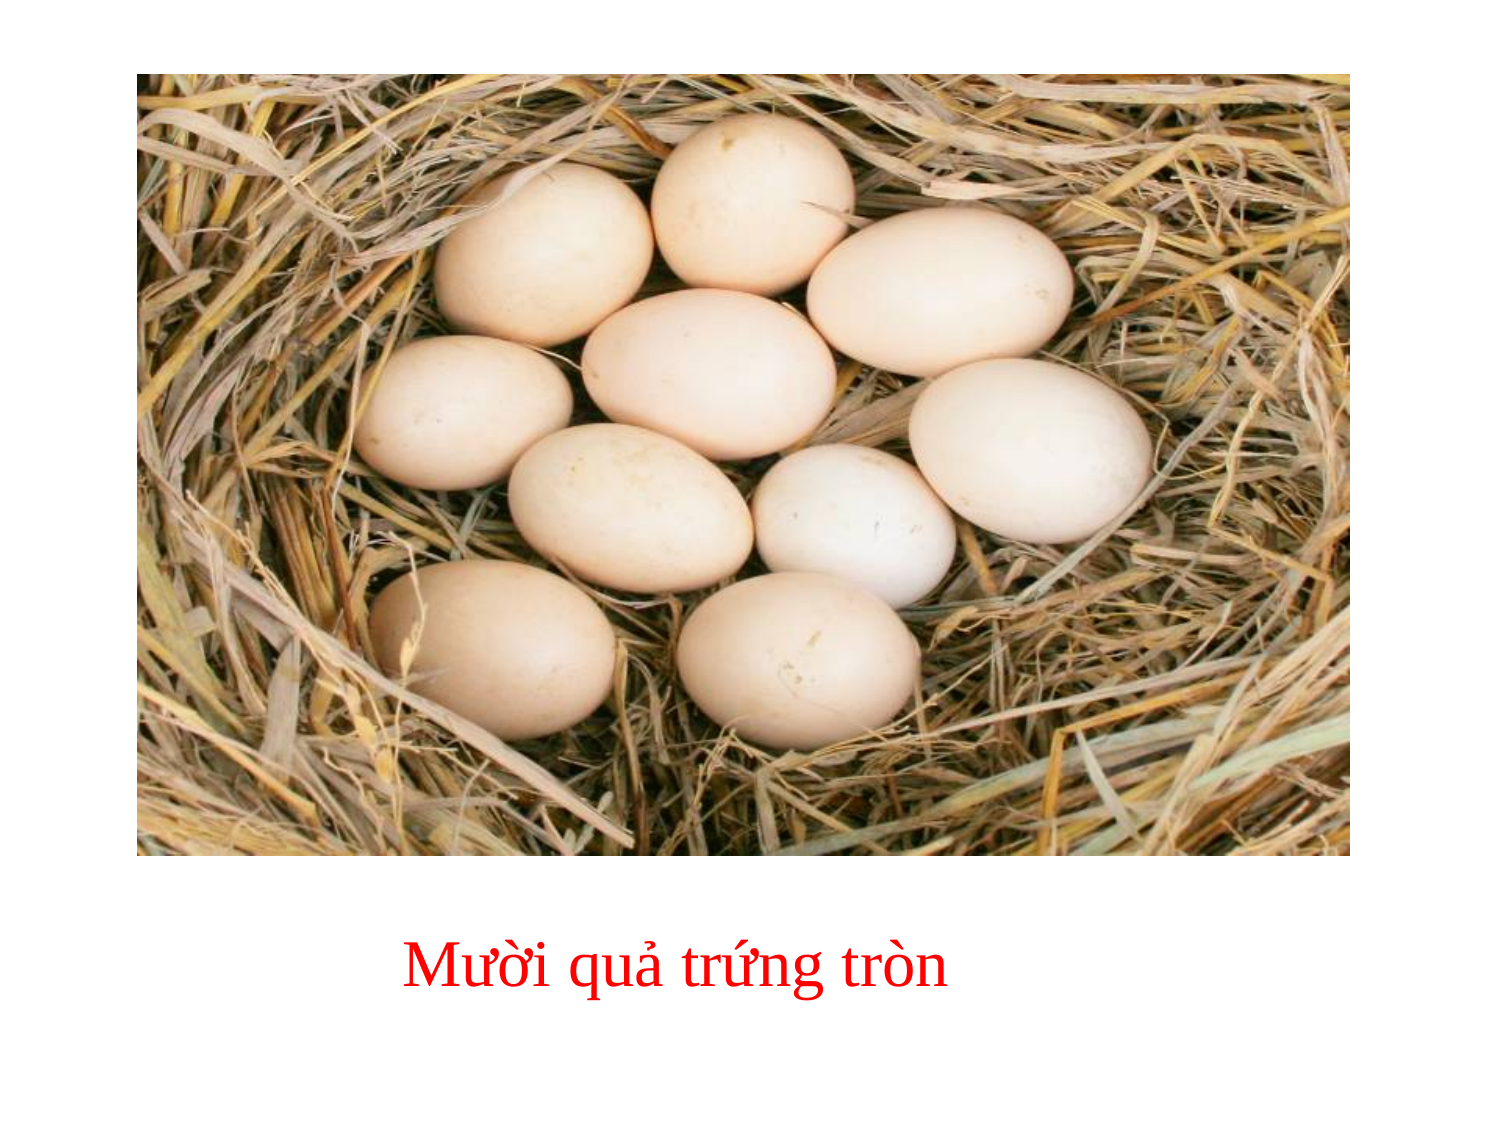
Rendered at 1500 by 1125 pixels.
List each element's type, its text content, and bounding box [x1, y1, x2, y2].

text_box Mười quả trứng tròn [387, 912, 1238, 1008]
picture [137, 74, 1351, 856]
